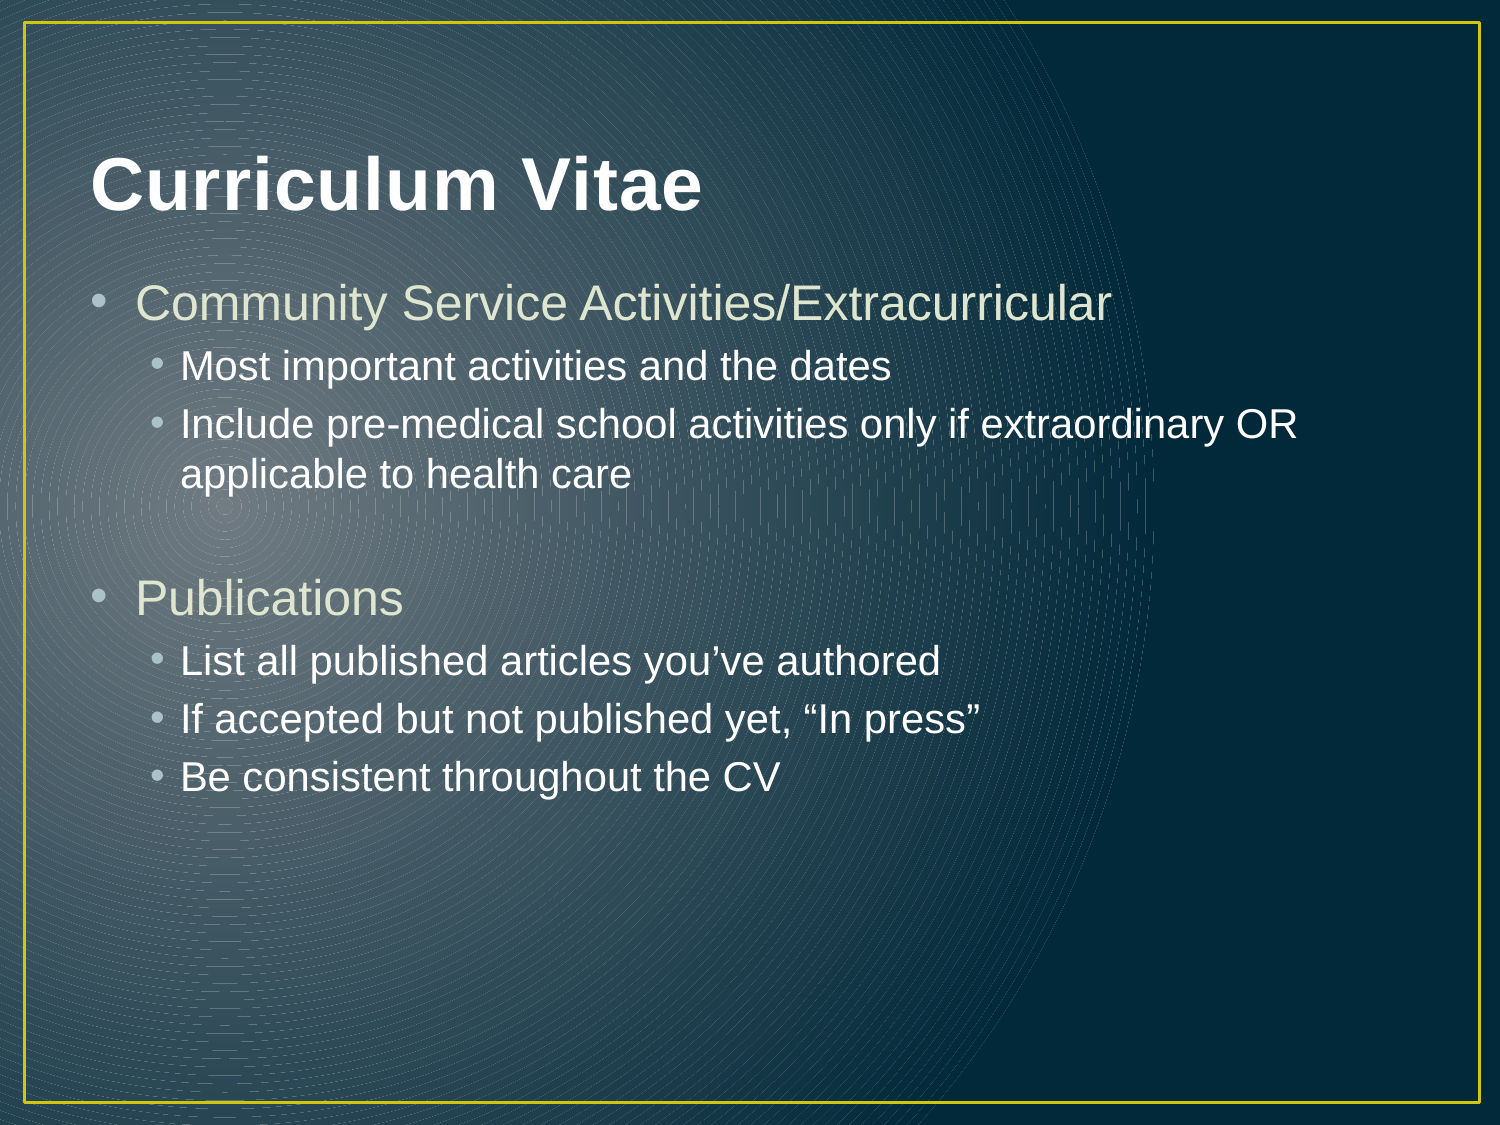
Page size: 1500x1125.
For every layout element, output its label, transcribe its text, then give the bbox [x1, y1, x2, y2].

title Curriculum Vitae [75, 45, 1425, 233]
list Community Service Activities/Extracurricular Most important activities and the dates Include pre-medical school activities only if extraordinary OR applicable to health care Publications List all published articles you’ve authored If accepted but not published yet, “In press” Be consistent throughout the CV [75, 262, 1425, 1005]
